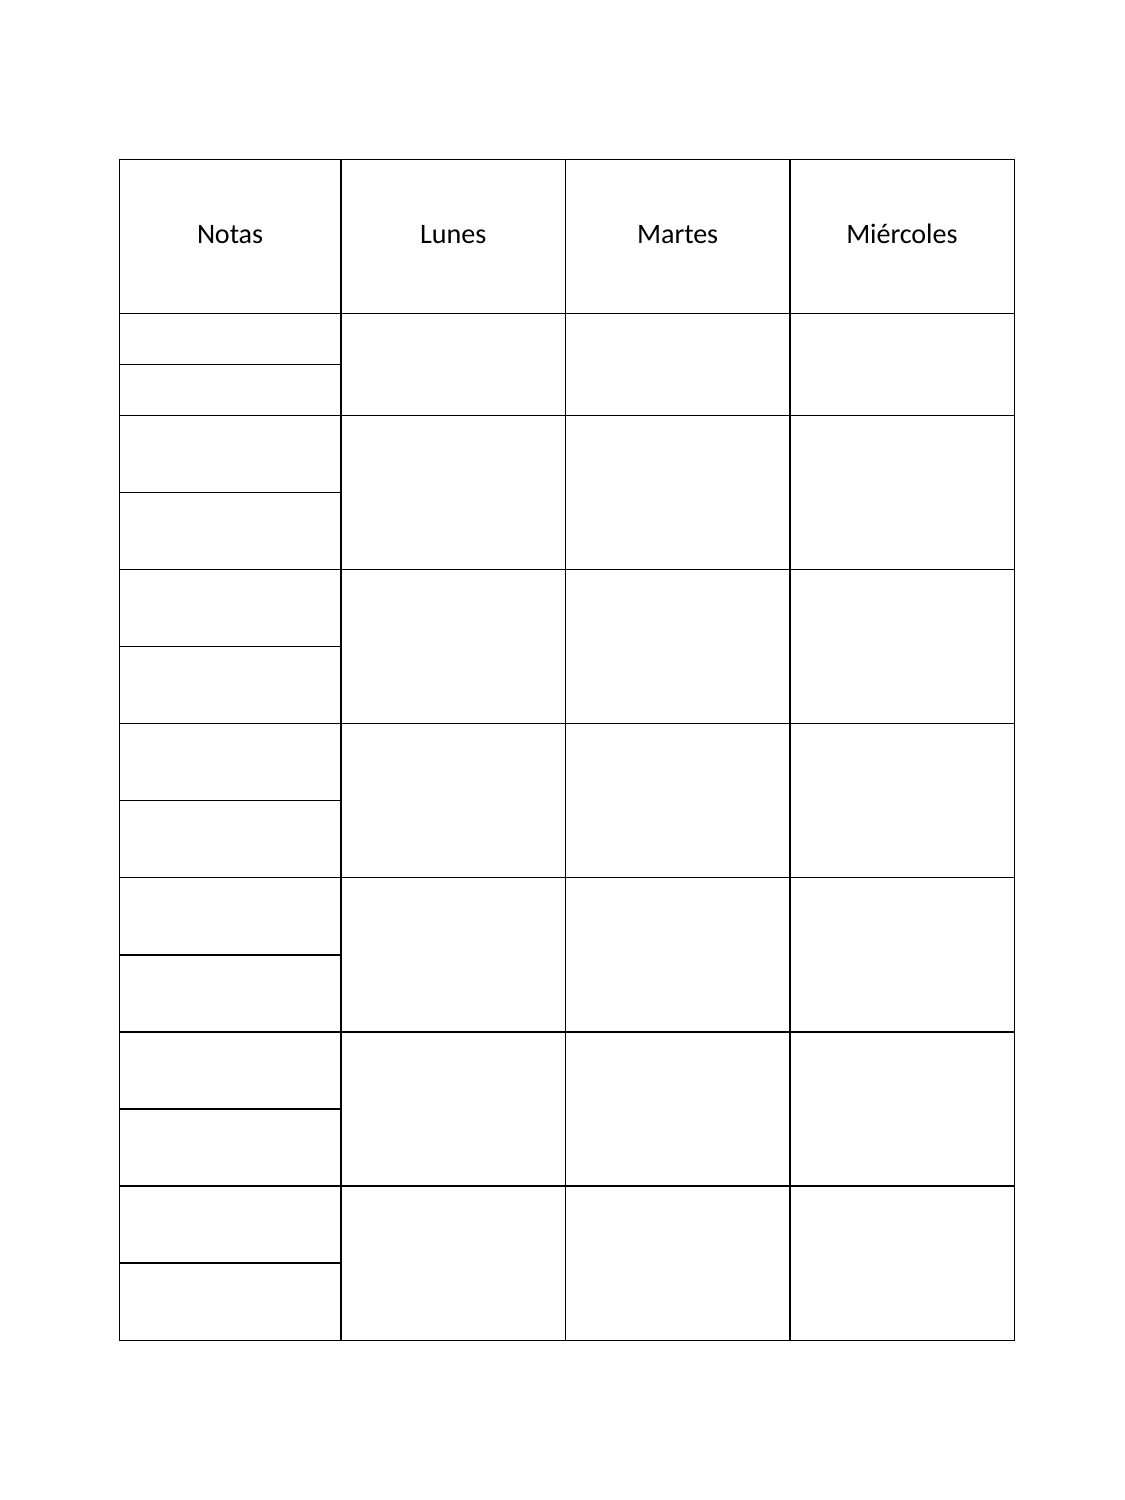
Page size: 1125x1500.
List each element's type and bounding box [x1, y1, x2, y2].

table_cell [120, 878, 340, 954]
table_cell [566, 570, 789, 723]
table_cell [566, 314, 789, 415]
table_cell [791, 570, 1014, 723]
table_cell [342, 570, 565, 723]
table_cell [791, 1187, 1014, 1340]
table_cell [566, 1187, 789, 1340]
table_cell [120, 570, 340, 646]
table_cell [120, 1264, 340, 1340]
table_cell [791, 1033, 1014, 1185]
table_cell [791, 314, 1014, 415]
table_cell [566, 416, 789, 569]
table_cell [791, 878, 1014, 1031]
table_cell [120, 1187, 340, 1262]
table_cell [791, 724, 1014, 877]
table_cell [120, 647, 340, 723]
table_header [566, 160, 789, 313]
table_cell [120, 1110, 340, 1185]
table_cell [120, 956, 340, 1031]
table_cell [120, 801, 340, 877]
table_cell [566, 1033, 789, 1185]
table_cell [120, 416, 340, 492]
table_cell [566, 724, 789, 877]
table_cell [120, 724, 340, 800]
table_cell [120, 493, 340, 569]
table_header [342, 160, 565, 313]
table_cell [566, 878, 789, 1031]
table_cell [342, 314, 565, 415]
table_cell [342, 1187, 565, 1340]
table_cell [120, 365, 340, 415]
table_cell [342, 1033, 565, 1185]
table_cell [342, 416, 565, 569]
table_header [120, 160, 340, 313]
table_cell [342, 878, 565, 1031]
table_cell [342, 724, 565, 877]
table_cell [120, 314, 340, 364]
table_cell [120, 1033, 340, 1108]
table_header [791, 160, 1014, 313]
table_cell [791, 416, 1014, 569]
